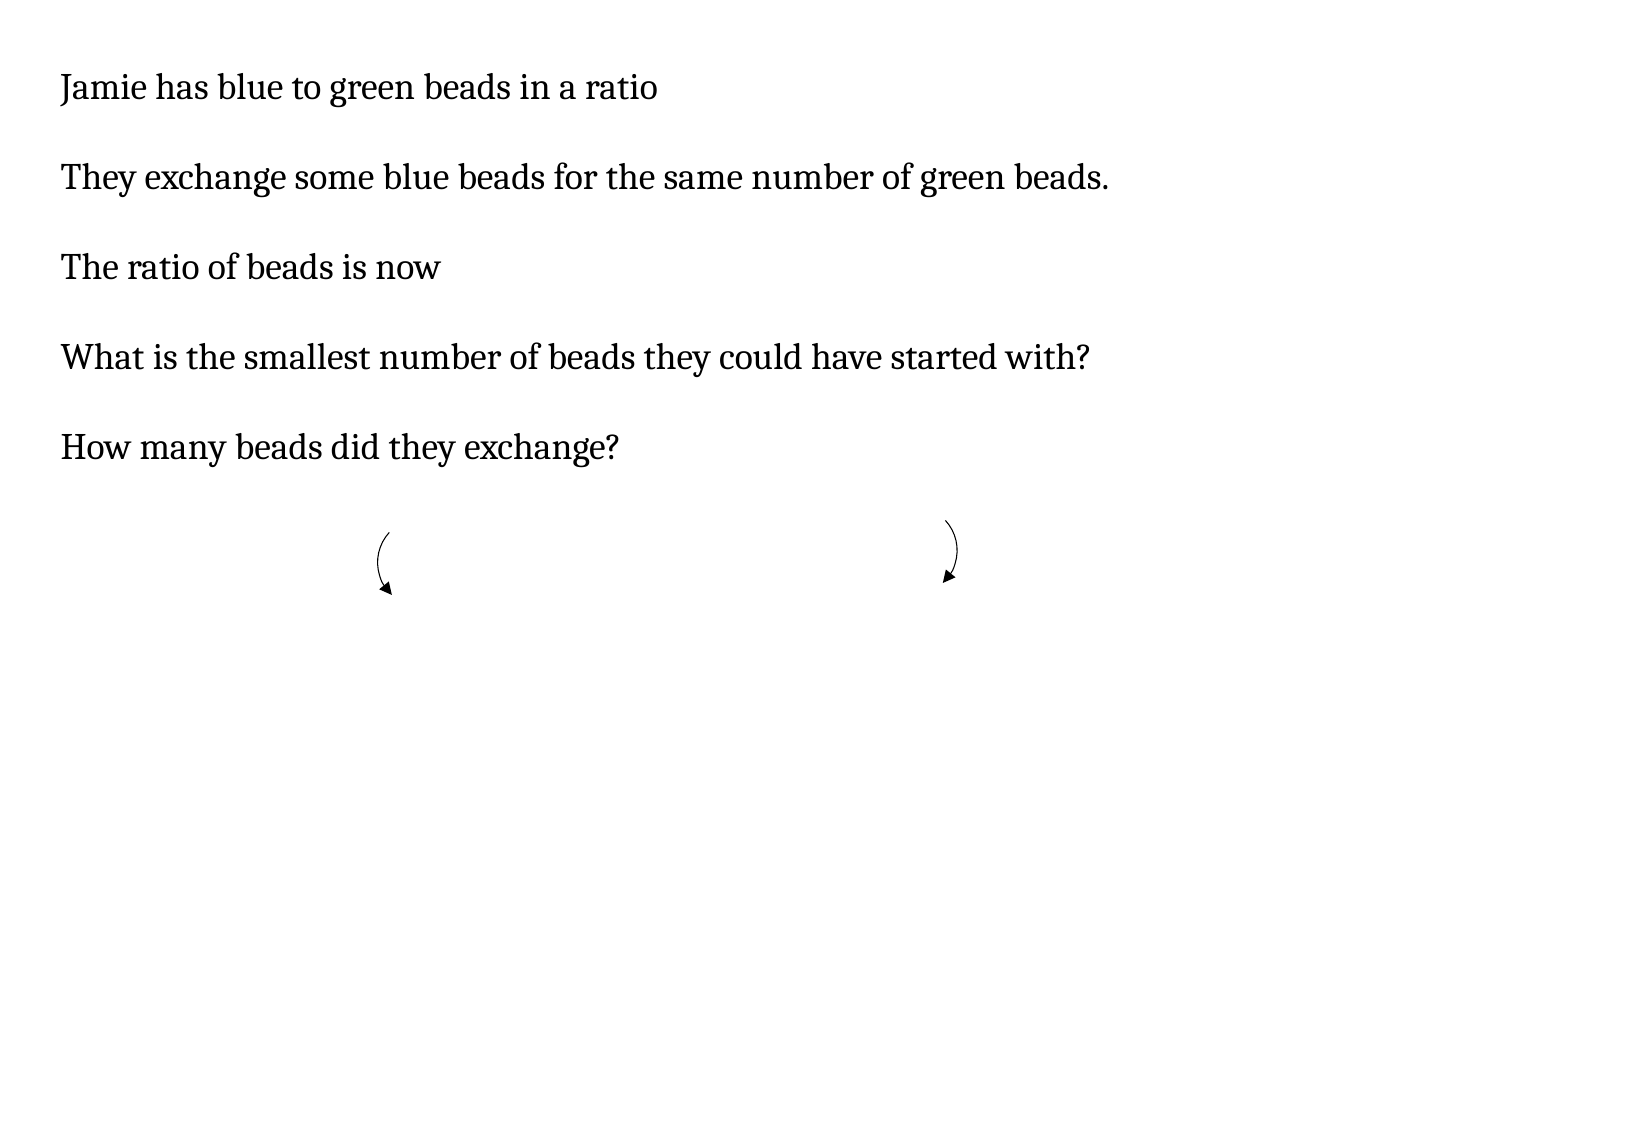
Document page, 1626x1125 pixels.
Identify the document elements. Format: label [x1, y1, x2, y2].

text_box [377, 532, 422, 595]
text_box [912, 520, 958, 583]
